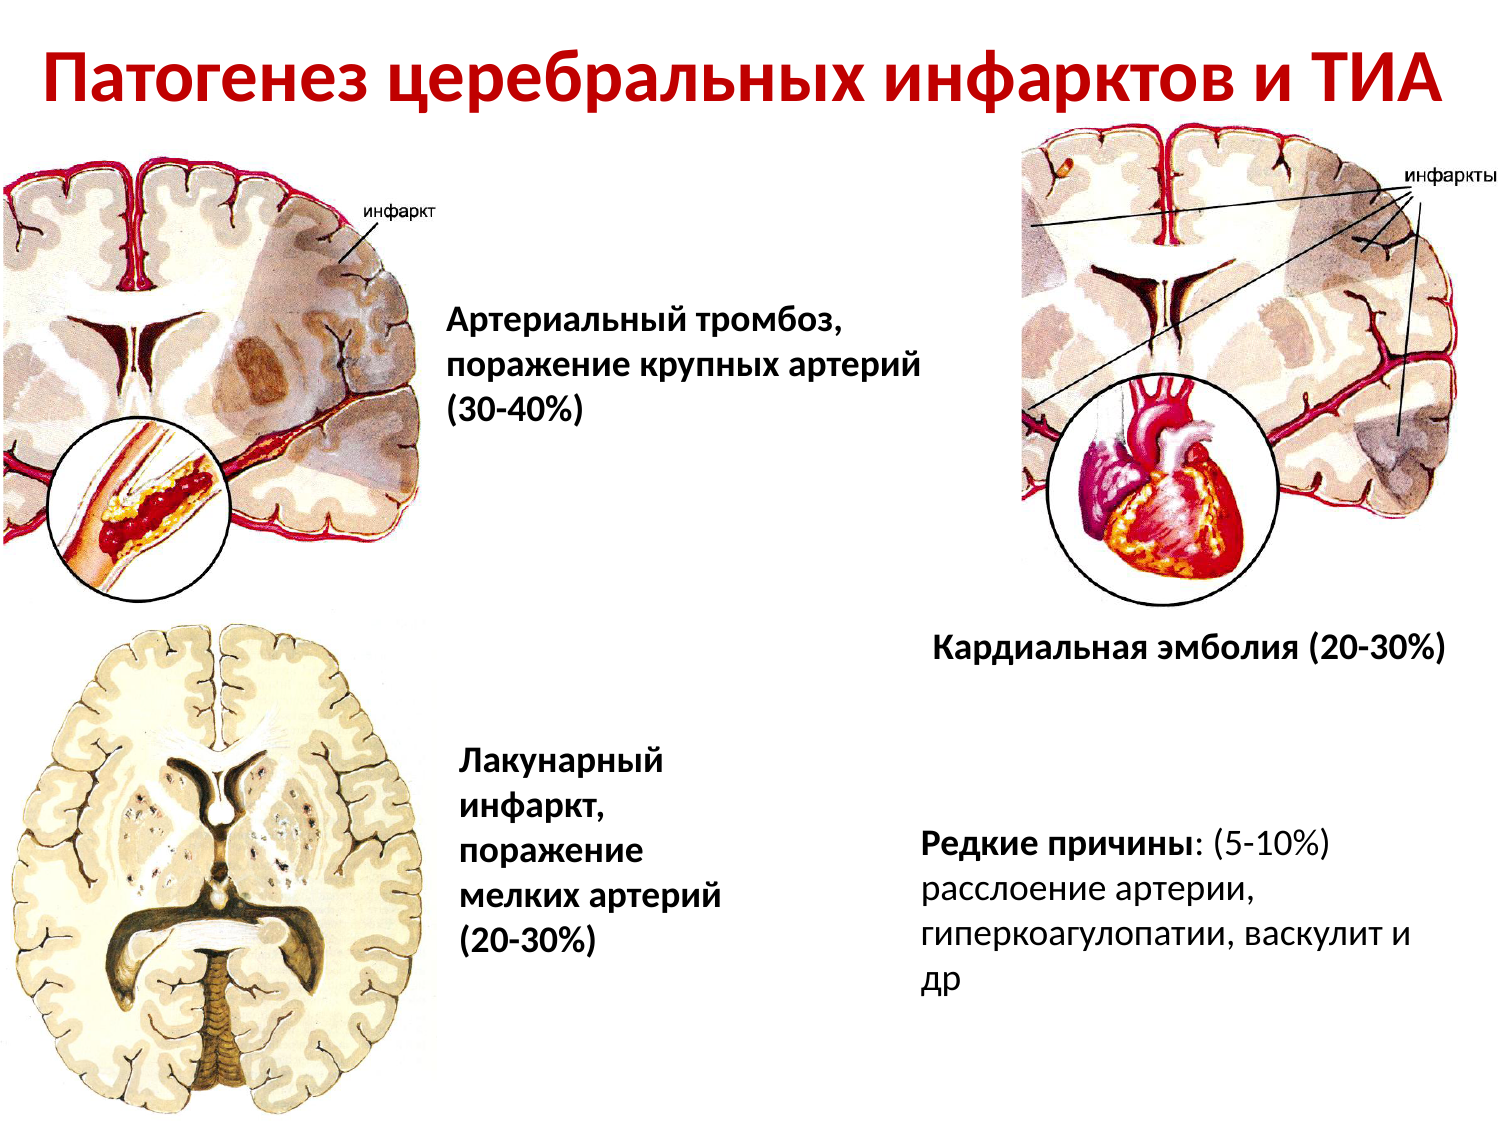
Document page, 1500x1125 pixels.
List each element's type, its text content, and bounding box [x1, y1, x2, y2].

text_box Патогенез церебральных инфарктов и ТИА [2, 0, 1485, 166]
picture [1021, 114, 1500, 610]
text_box Лакунарный инфаркт, поражение мелких артерий (20-30%) [444, 727, 786, 968]
text_box Редкие причины: (5-10%) расслоение артерии, гиперкоагулопатии, васкулит и др [906, 810, 1473, 1006]
text_box Кардиальная эмболия (20-30%) [918, 614, 1471, 675]
text_box Артериальный тромбоз, поражение крупных артерий (30-40%) [460, 286, 987, 437]
picture [0, 148, 455, 1125]
